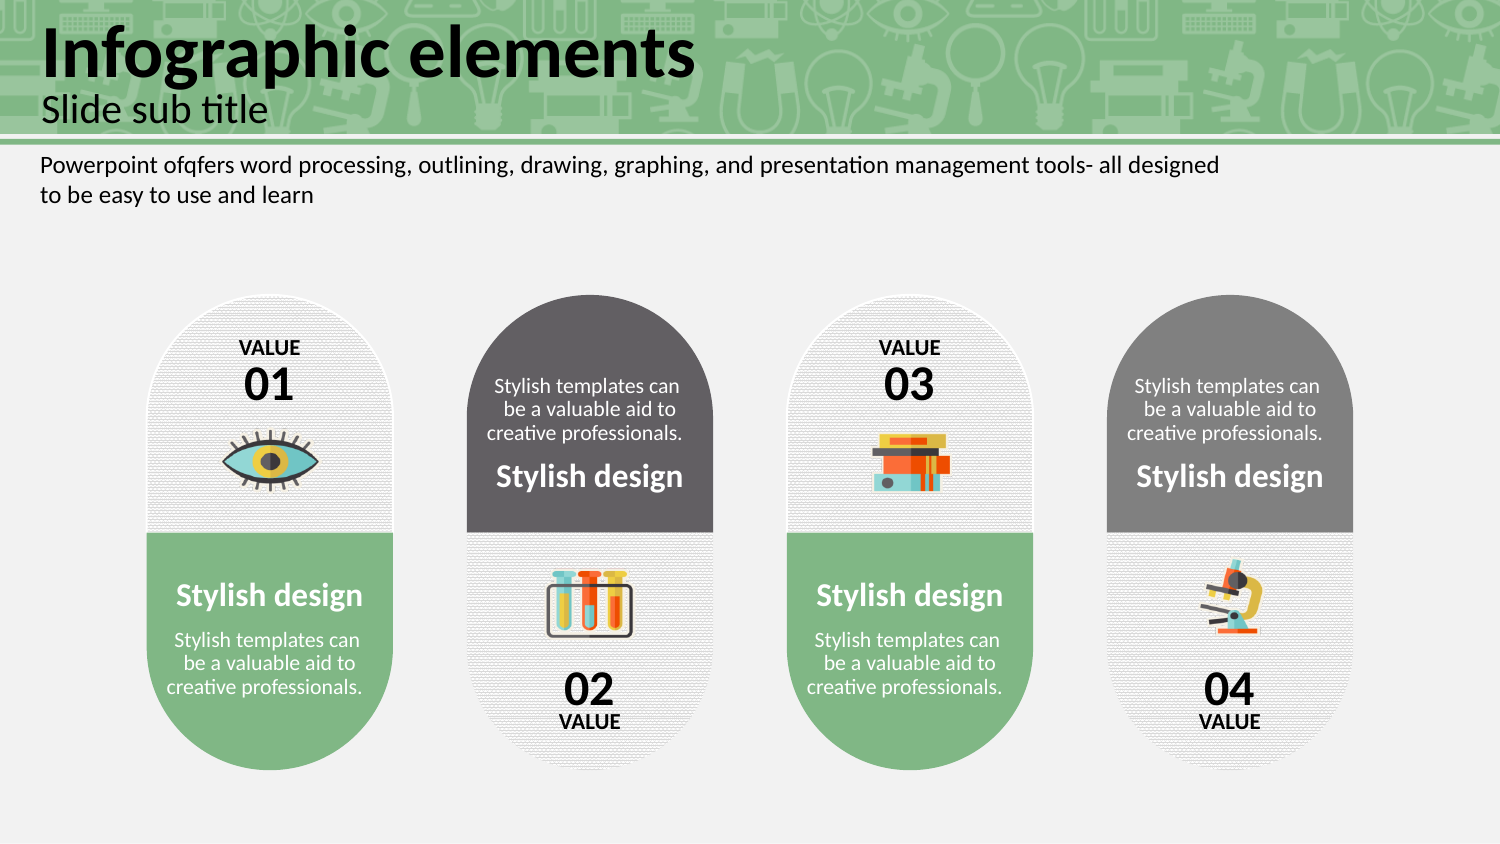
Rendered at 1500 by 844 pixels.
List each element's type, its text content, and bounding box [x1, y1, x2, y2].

picture [0, 0, 1500, 134]
list Infographic elements [41, 19, 1365, 108]
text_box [466, 294, 714, 771]
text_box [786, 294, 1034, 771]
text_box Powerpoint ofqfers word processing, outlining, drawing, graphing, and presentation management tools- all designed to be easy to use and learn [40, 148, 1247, 209]
list Slide sub title [41, 108, 1365, 146]
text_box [146, 294, 394, 771]
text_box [1106, 294, 1354, 771]
